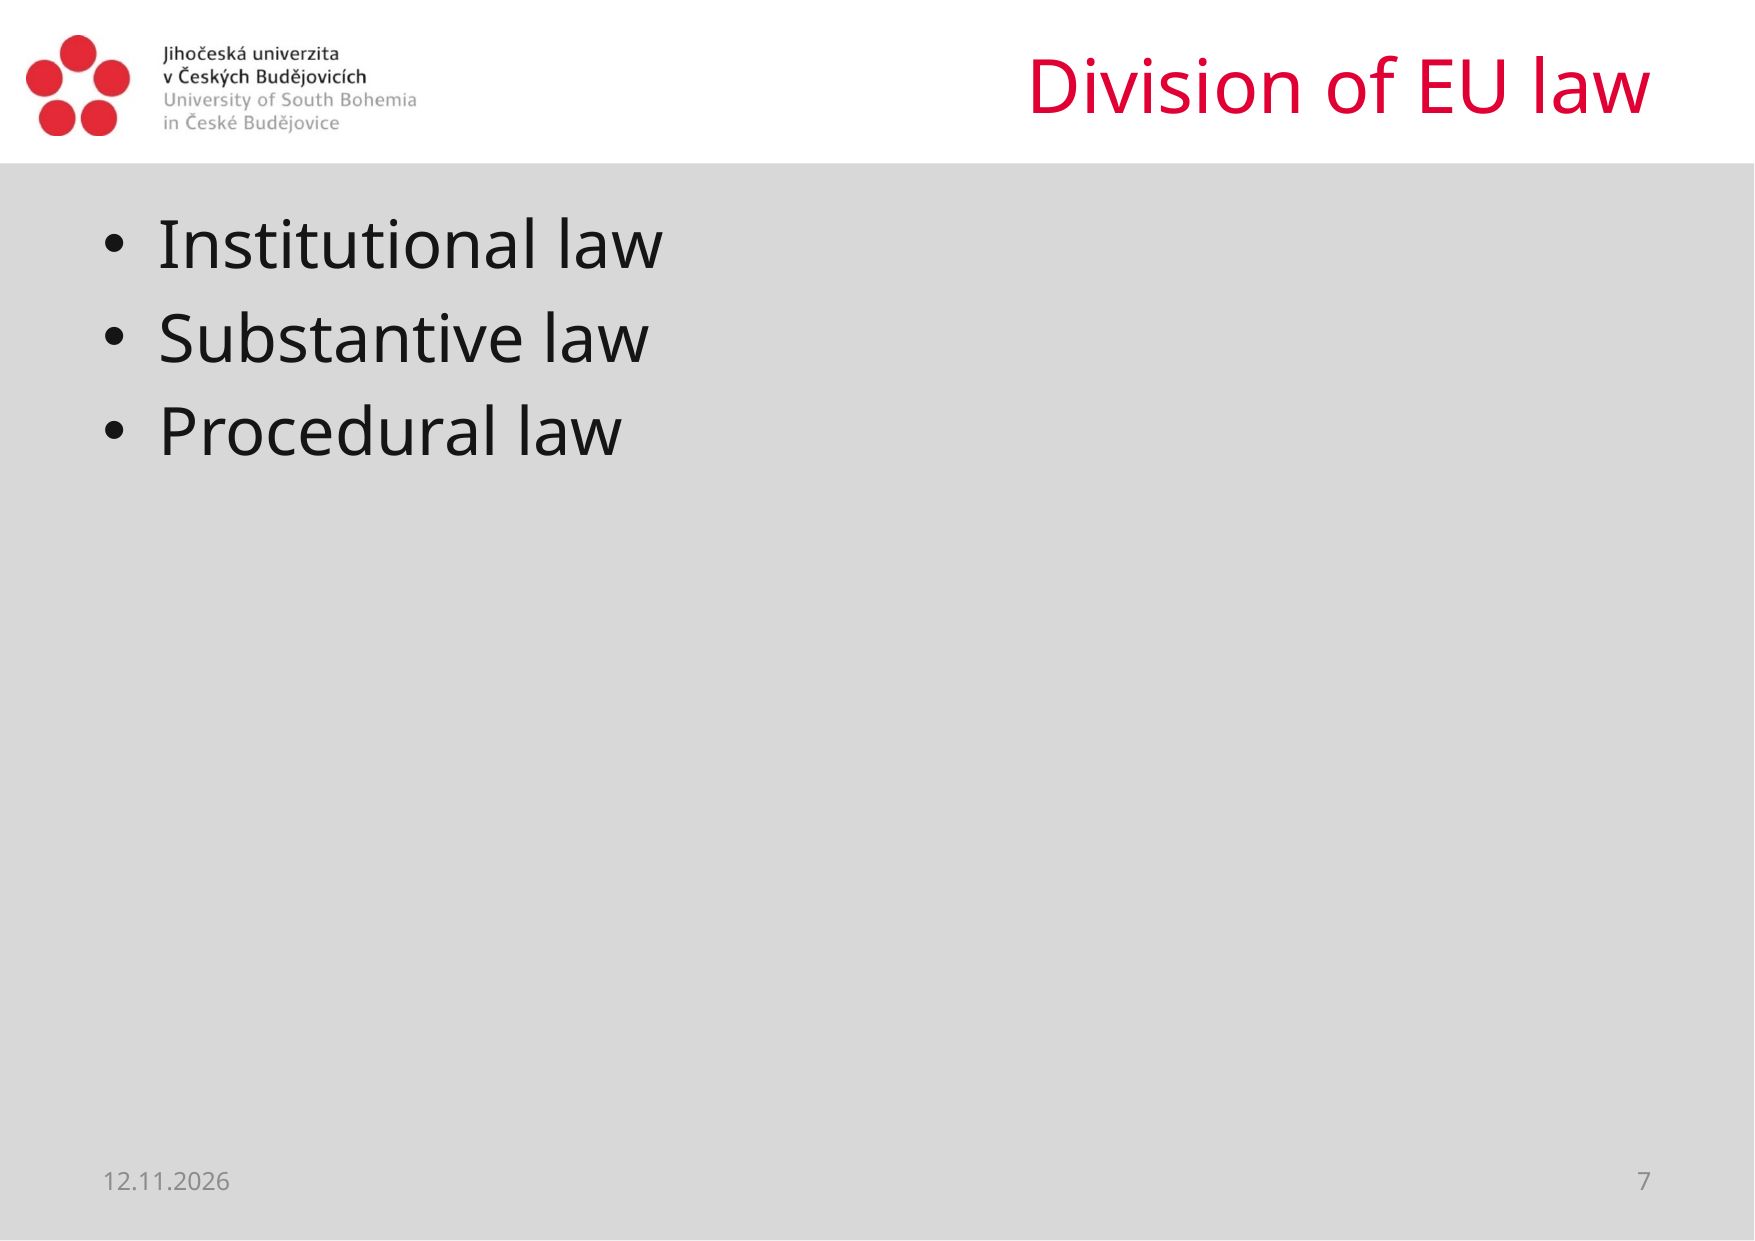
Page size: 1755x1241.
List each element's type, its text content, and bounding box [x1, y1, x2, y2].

picture [26, 35, 417, 136]
slide_number 7 [1257, 1149, 1667, 1216]
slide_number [87, 1149, 498, 1216]
list Institutional law Substantive law Procedural law [87, 194, 1667, 1109]
title Division of EU law [448, 29, 1667, 139]
